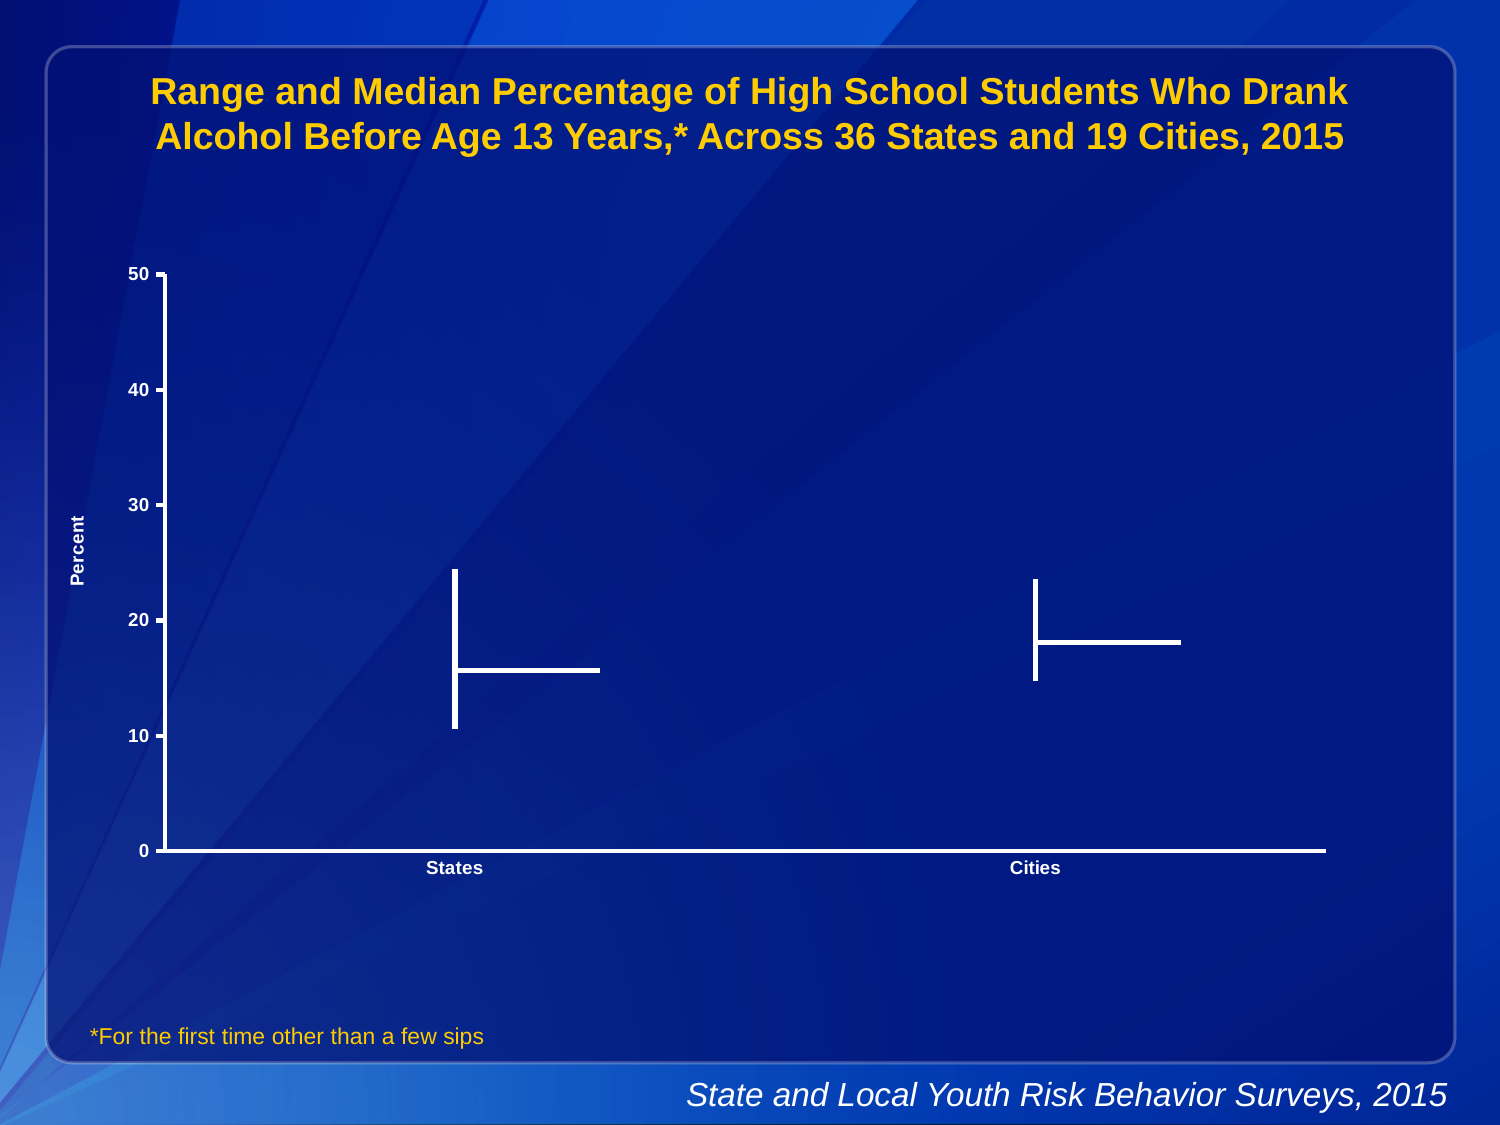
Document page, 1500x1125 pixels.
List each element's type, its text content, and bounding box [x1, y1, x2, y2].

chart [37, 249, 1463, 926]
text_box *For the first time other than a few sips [74, 1013, 1425, 1056]
text_box State and Local Youth Risk Behavior Surveys, 2015 [663, 1065, 1464, 1121]
picture [0, 0, 1500, 1125]
text_box Range and Median Percentage of High School Students Who Drank Alcohol Before Age 13 Years,* Across 36 States and 19 Cities, 2015 [74, 59, 1425, 165]
